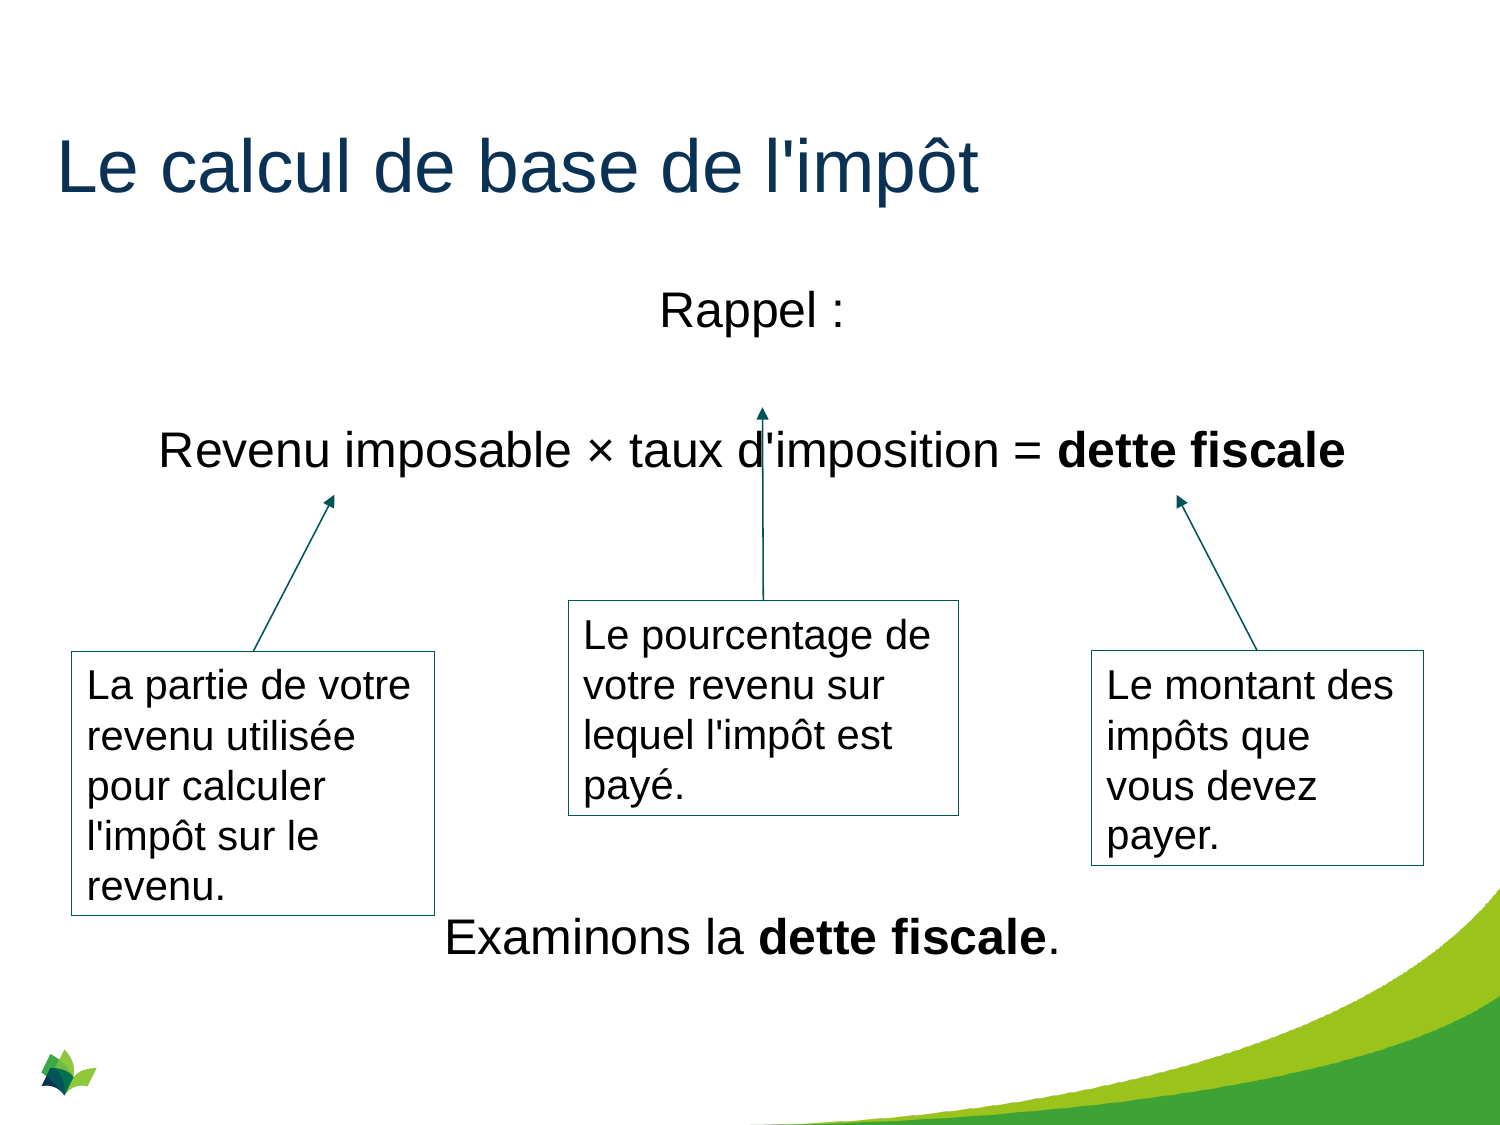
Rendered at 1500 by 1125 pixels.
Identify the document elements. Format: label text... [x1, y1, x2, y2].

text_box La partie de votre revenu utilisée pour calculer l'impôt sur le revenu. [71, 651, 435, 916]
text_box Le montant des impôts que vous devez payer. [1091, 650, 1424, 866]
picture [0, 299, 1500, 1125]
text_box Le pourcentage de votre revenu sur lequel l'impôt est payé. [568, 600, 959, 816]
list Rappel : Revenu imposable × taux d'imposition = dette fiscale Examinons la dette fiscale. [41, 277, 1459, 1031]
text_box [253, 494, 335, 652]
title Le calcul de base de l'impôt [41, 59, 1459, 277]
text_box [1176, 494, 1258, 652]
